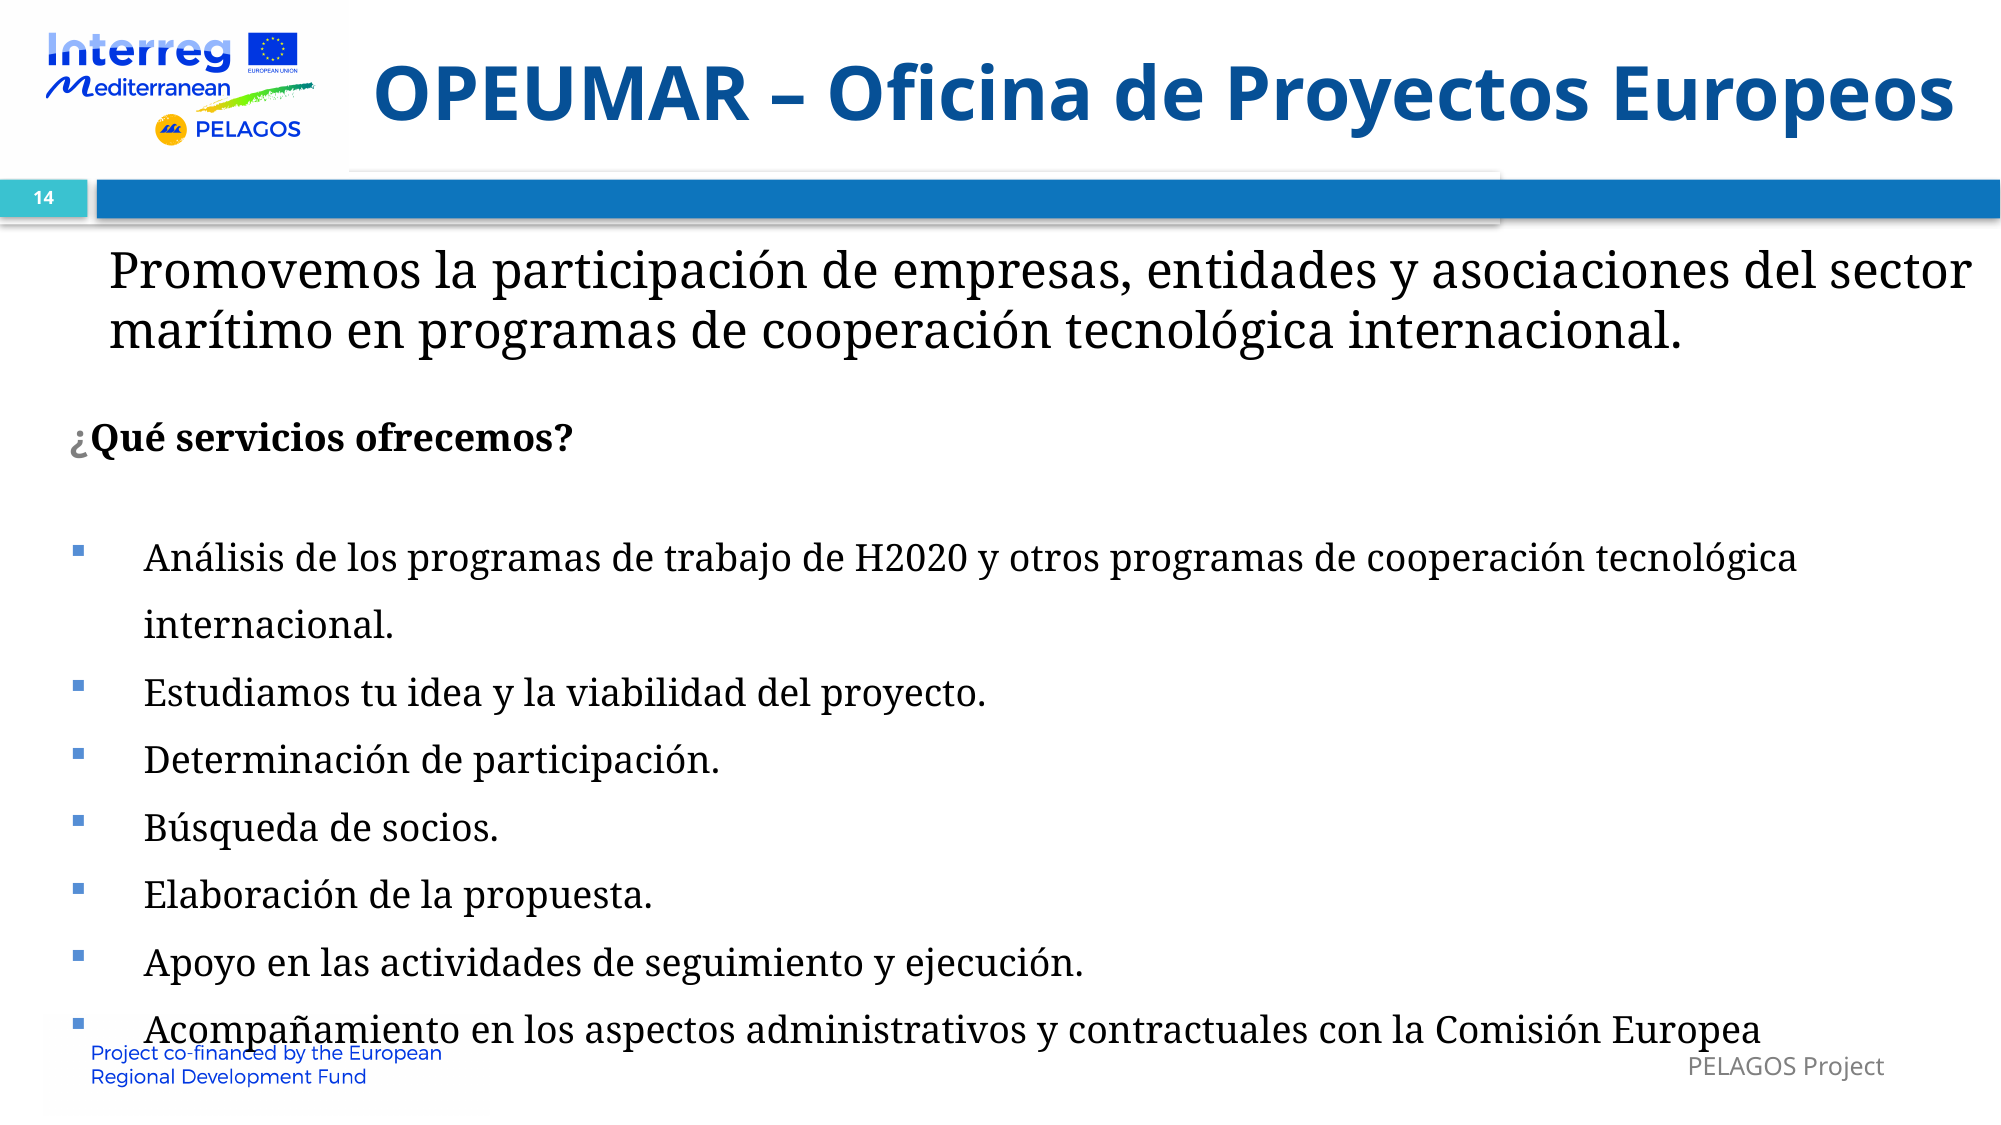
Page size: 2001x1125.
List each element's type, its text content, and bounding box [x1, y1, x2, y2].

picture [0, 0, 349, 178]
picture [43, 1014, 490, 1116]
title OPEUMAR – Oficina de Proyectos Europeos [357, 30, 2000, 143]
text_box Promovemos la participación de empresas, entidades y asociaciones del sector marítimo en programas de cooperación tecnológica internacional. [94, 230, 2000, 333]
text_box ¿Qué servicios ofrecemos? Análisis de los programas de trabajo de H2020 y otros programas de cooperación tecnológica internacional. Estudiamos tu idea y la viabilidad del proyecto. Determinación de participación. Búsqueda de socios. Elaboración de la propuesta. Apoyo en las actividades de seguimiento y ejecución. Acompañamiento en los aspectos administrativos y contractuales con la Comisión Europea [52, 362, 2000, 1063]
